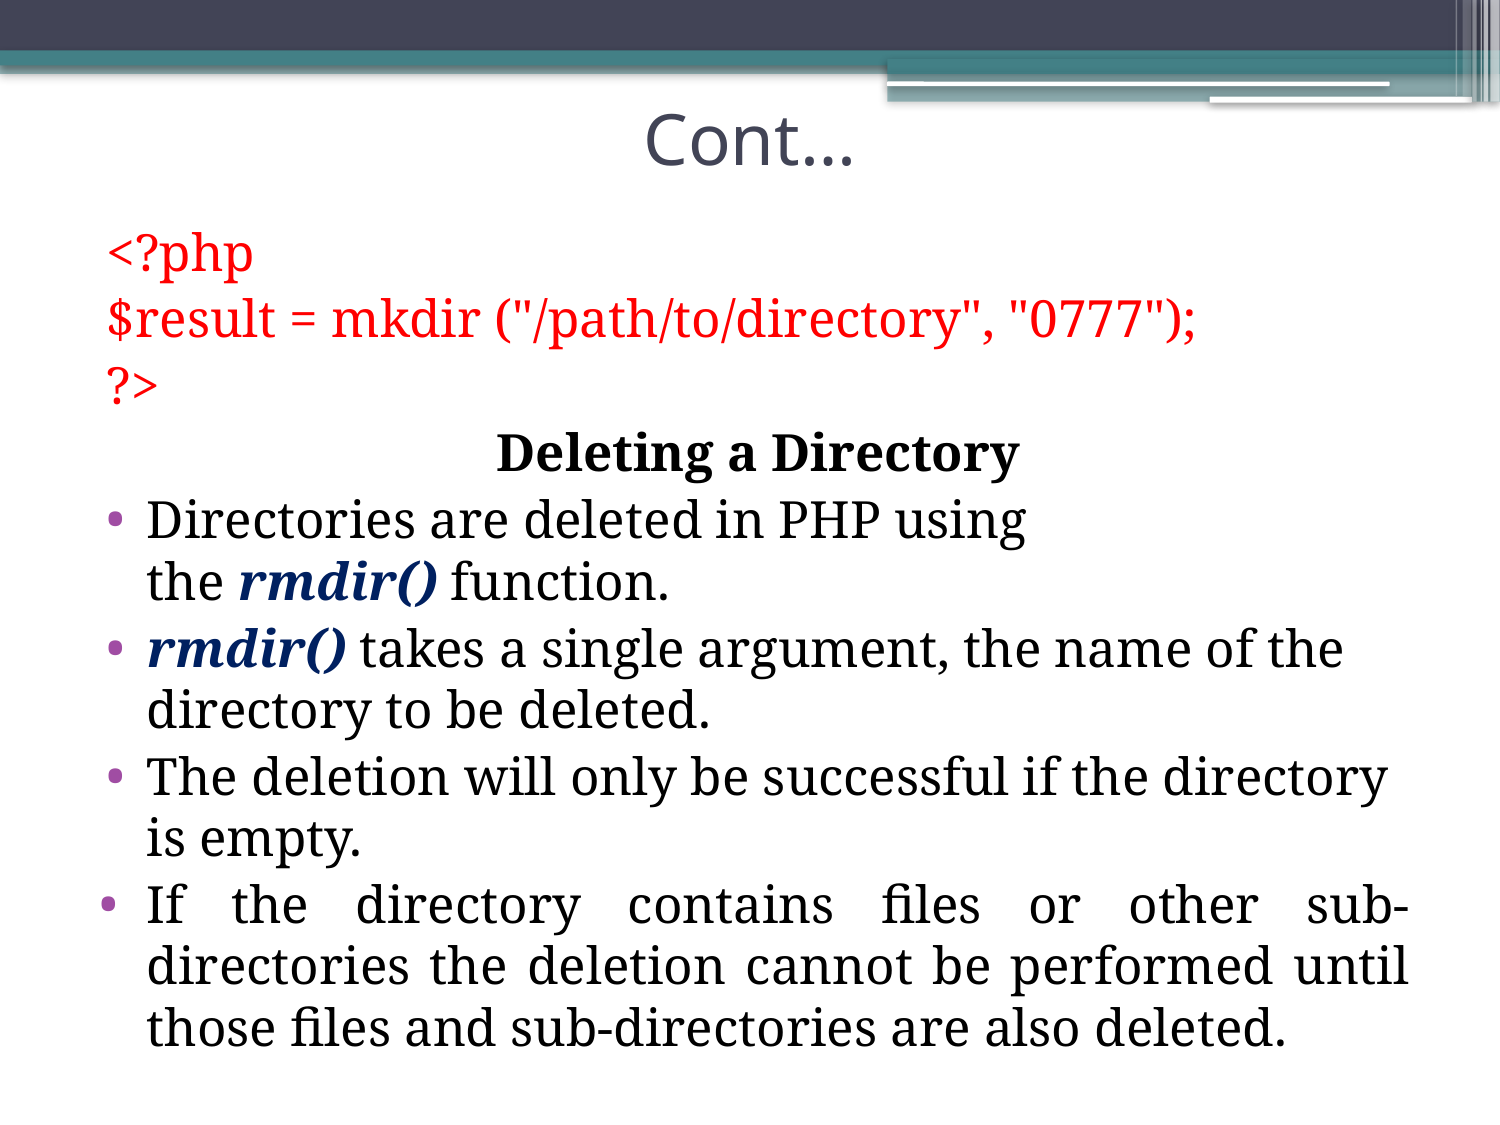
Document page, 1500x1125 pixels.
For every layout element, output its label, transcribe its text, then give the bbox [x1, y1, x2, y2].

list <?php $result = mkdir ("/path/to/directory", "0777"); ?> Deleting a Directory Directories are deleted in PHP using the rmdir() function. rmdir() takes a single argument, the name of the directory to be deleted. The deletion will only be successful if the directory is empty. If the directory contains files or other sub-directories the deletion cannot be performed until those files and sub-directories are also deleted. [75, 212, 1425, 1079]
title Cont… [75, 87, 1425, 188]
